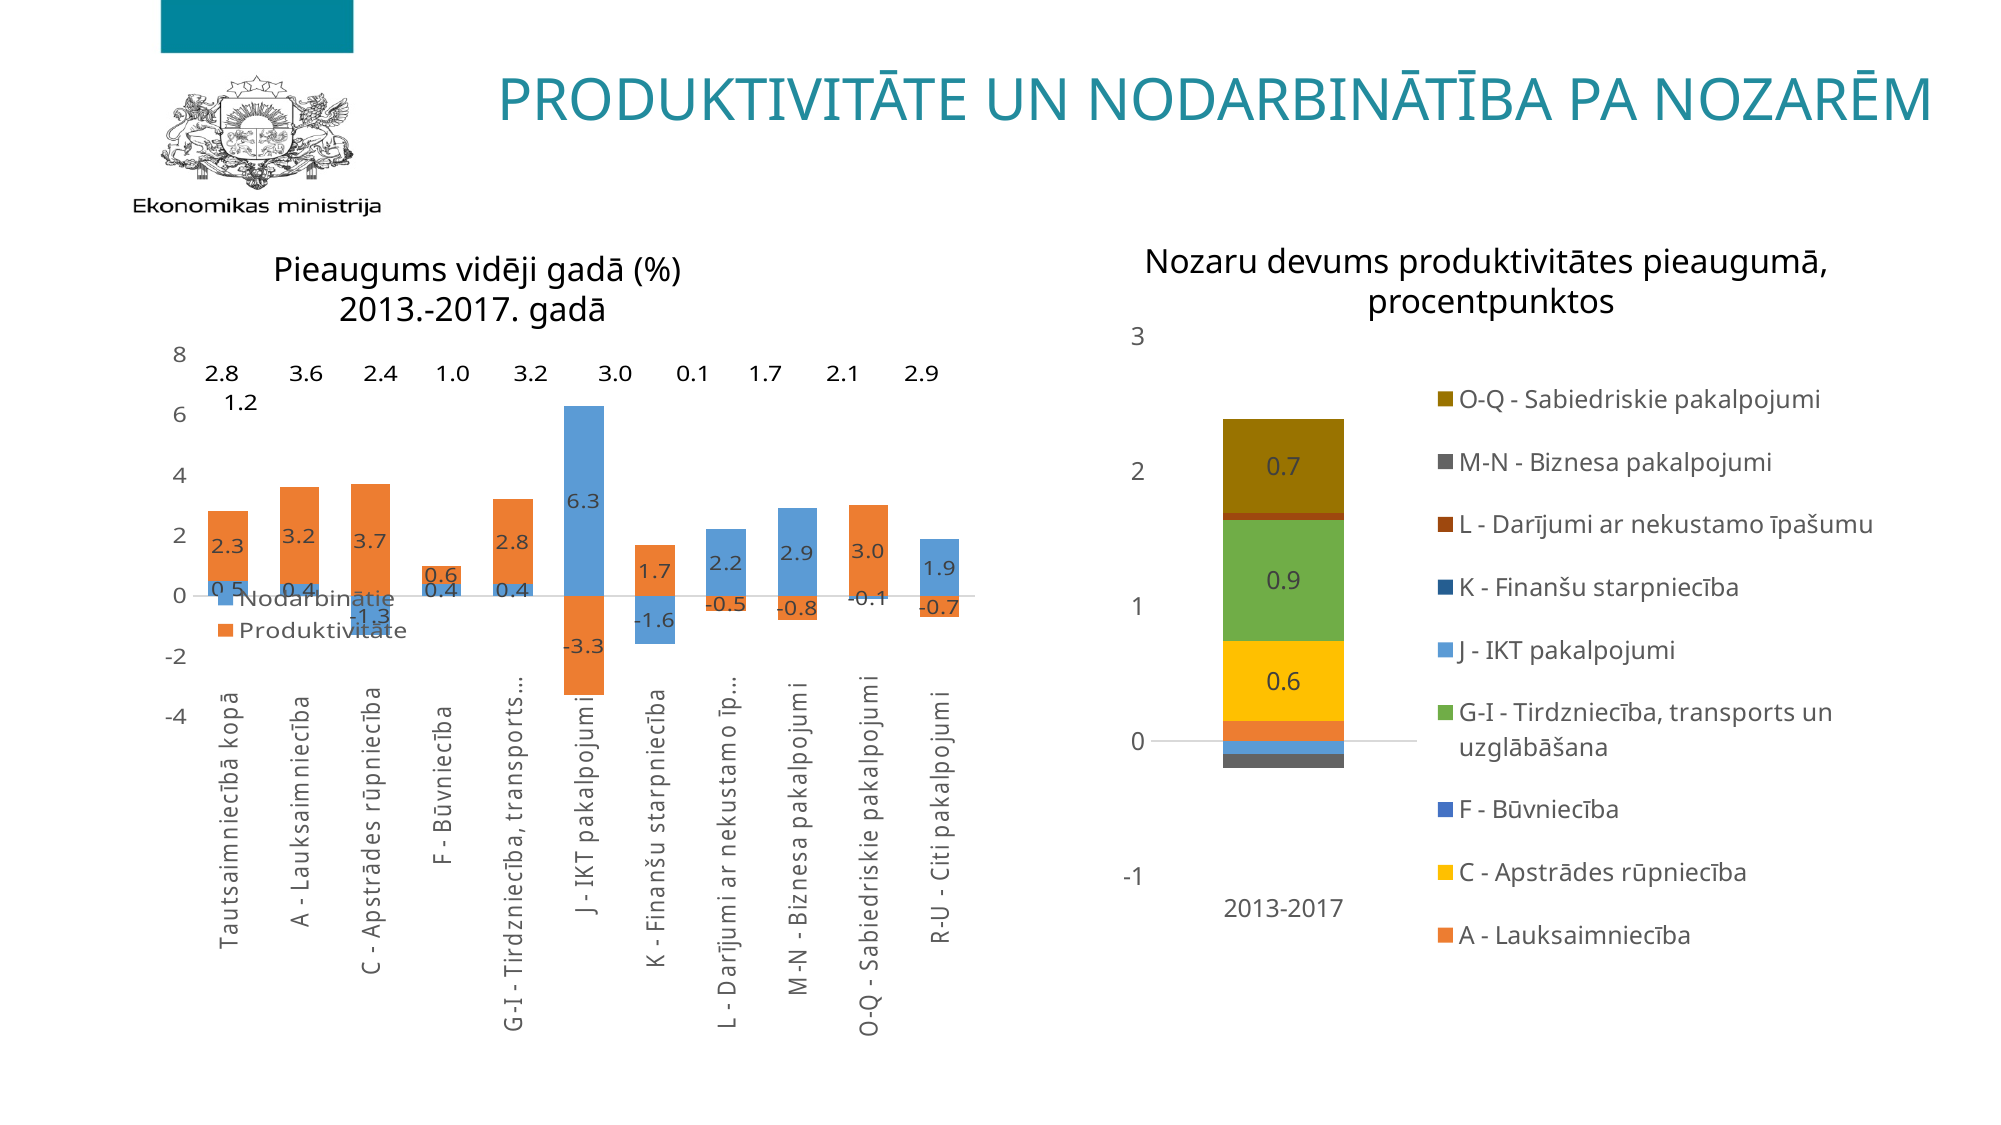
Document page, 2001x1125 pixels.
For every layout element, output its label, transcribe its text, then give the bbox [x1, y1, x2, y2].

title PRODUKTIVITĀTE UN NODARBINĀTĪBA PA NOZARĒM [482, 62, 1965, 233]
chart [1074, 310, 1900, 1016]
text_box Nozaru devums produktivitātes pieaugumā, procentpunktos [1129, 232, 1854, 310]
picture [64, 0, 450, 321]
chart [110, 332, 1000, 1038]
text_box Pieaugums vidēji gadā (%) 2013.-2017. gadā [258, 240, 697, 332]
